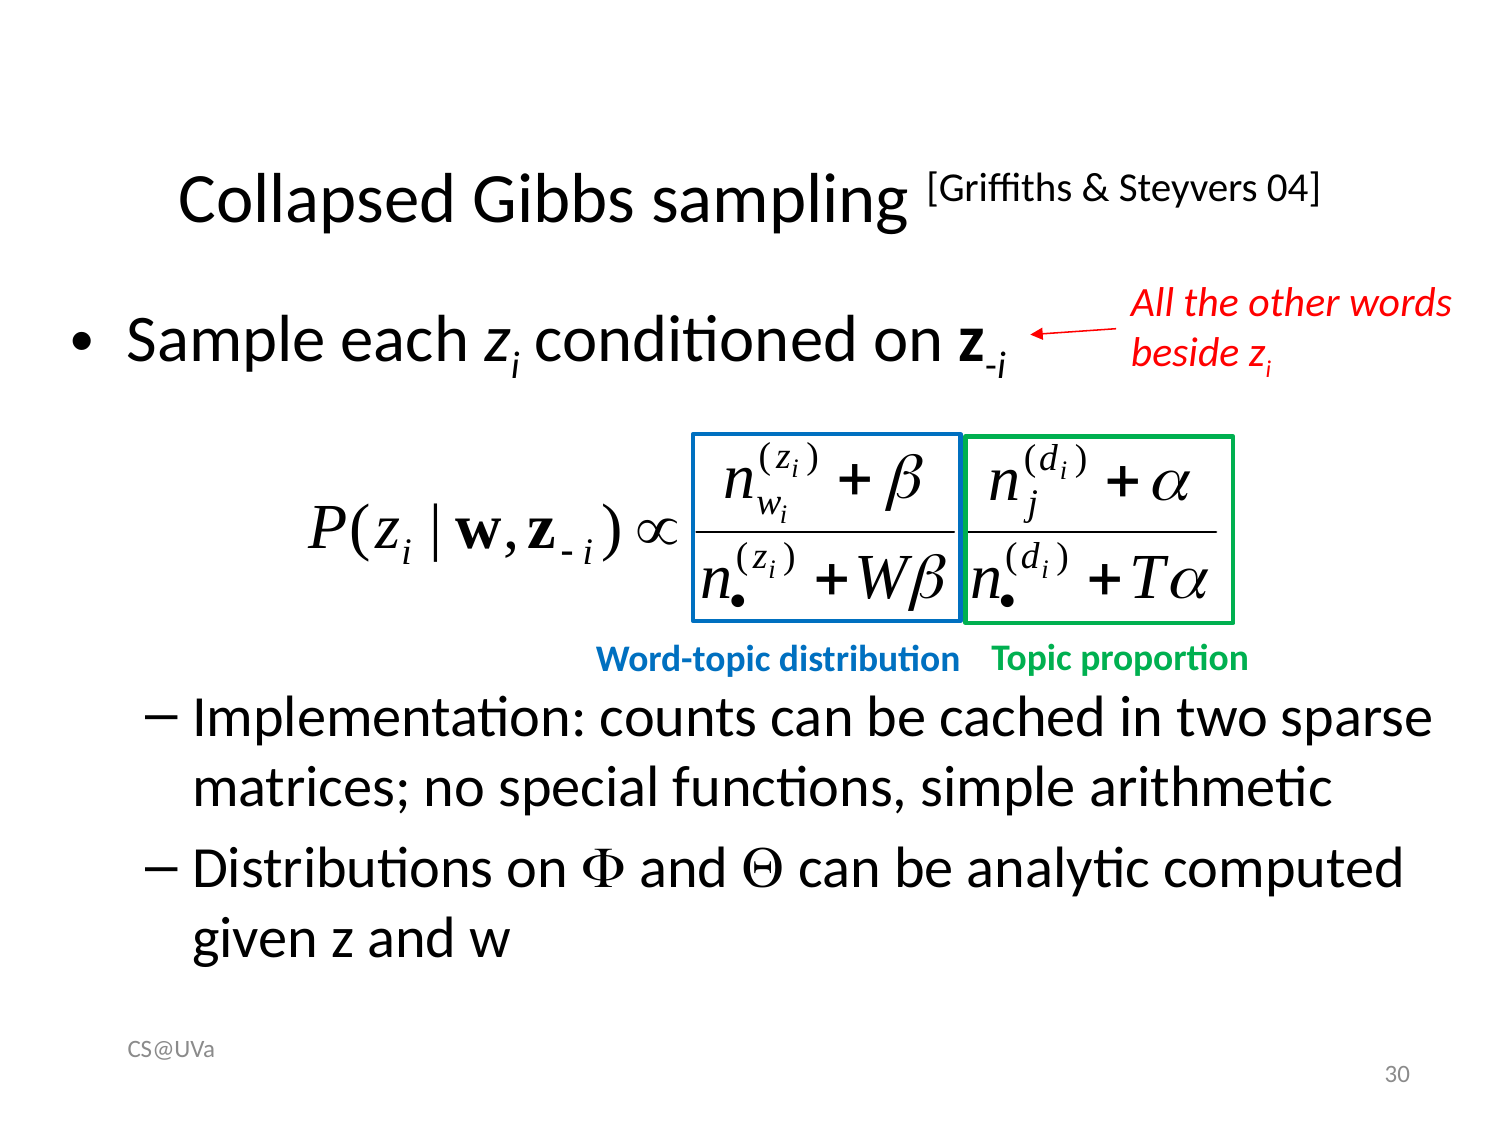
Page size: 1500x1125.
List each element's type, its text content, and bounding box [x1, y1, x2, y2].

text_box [1030, 267, 1470, 385]
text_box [580, 433, 1059, 688]
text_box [965, 436, 1344, 687]
list Sample each zi conditioned on z-i Implementation: counts can be cached in two sparse matrices; no special functions, simple arithmetic Distributions on  and  can be analytic computed given z and w [55, 287, 1500, 1005]
slide_number CS@UVa [112, 1025, 425, 1100]
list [296, 424, 1233, 629]
slide_number 30 [1074, 1042, 1425, 1103]
title Collapsed Gibbs sampling [Griffiths & Steyvers 04] [112, 99, 1388, 288]
